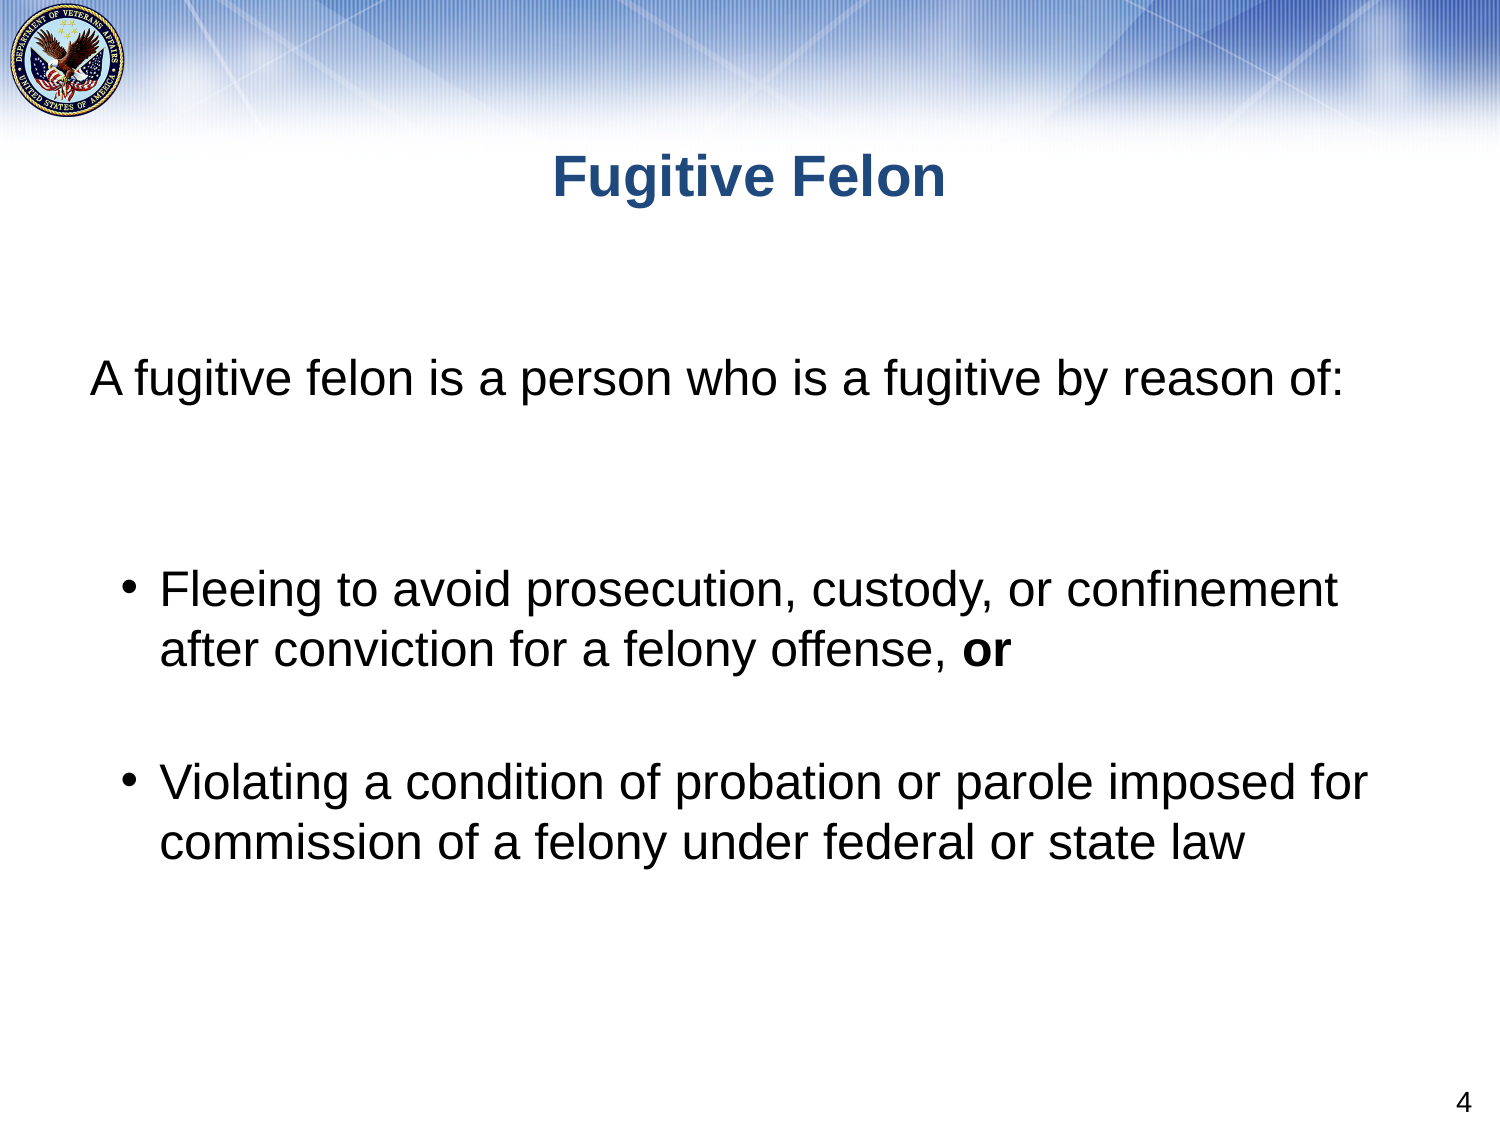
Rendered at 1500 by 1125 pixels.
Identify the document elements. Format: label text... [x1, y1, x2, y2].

text_box Fleeing to avoid prosecution, custody, or confinement after conviction for a felony offense, or Violating a condition of probation or parole imposed for commission of a felony under federal or state law [68, 549, 1419, 940]
list A fugitive felon is a person who is a fugitive by reason of: [75, 337, 1425, 398]
picture [0, 309, 1500, 1062]
slide_number 4 [1136, 1083, 1487, 1125]
title Fugitive Felon [0, 130, 1500, 309]
picture [0, 0, 1500, 130]
